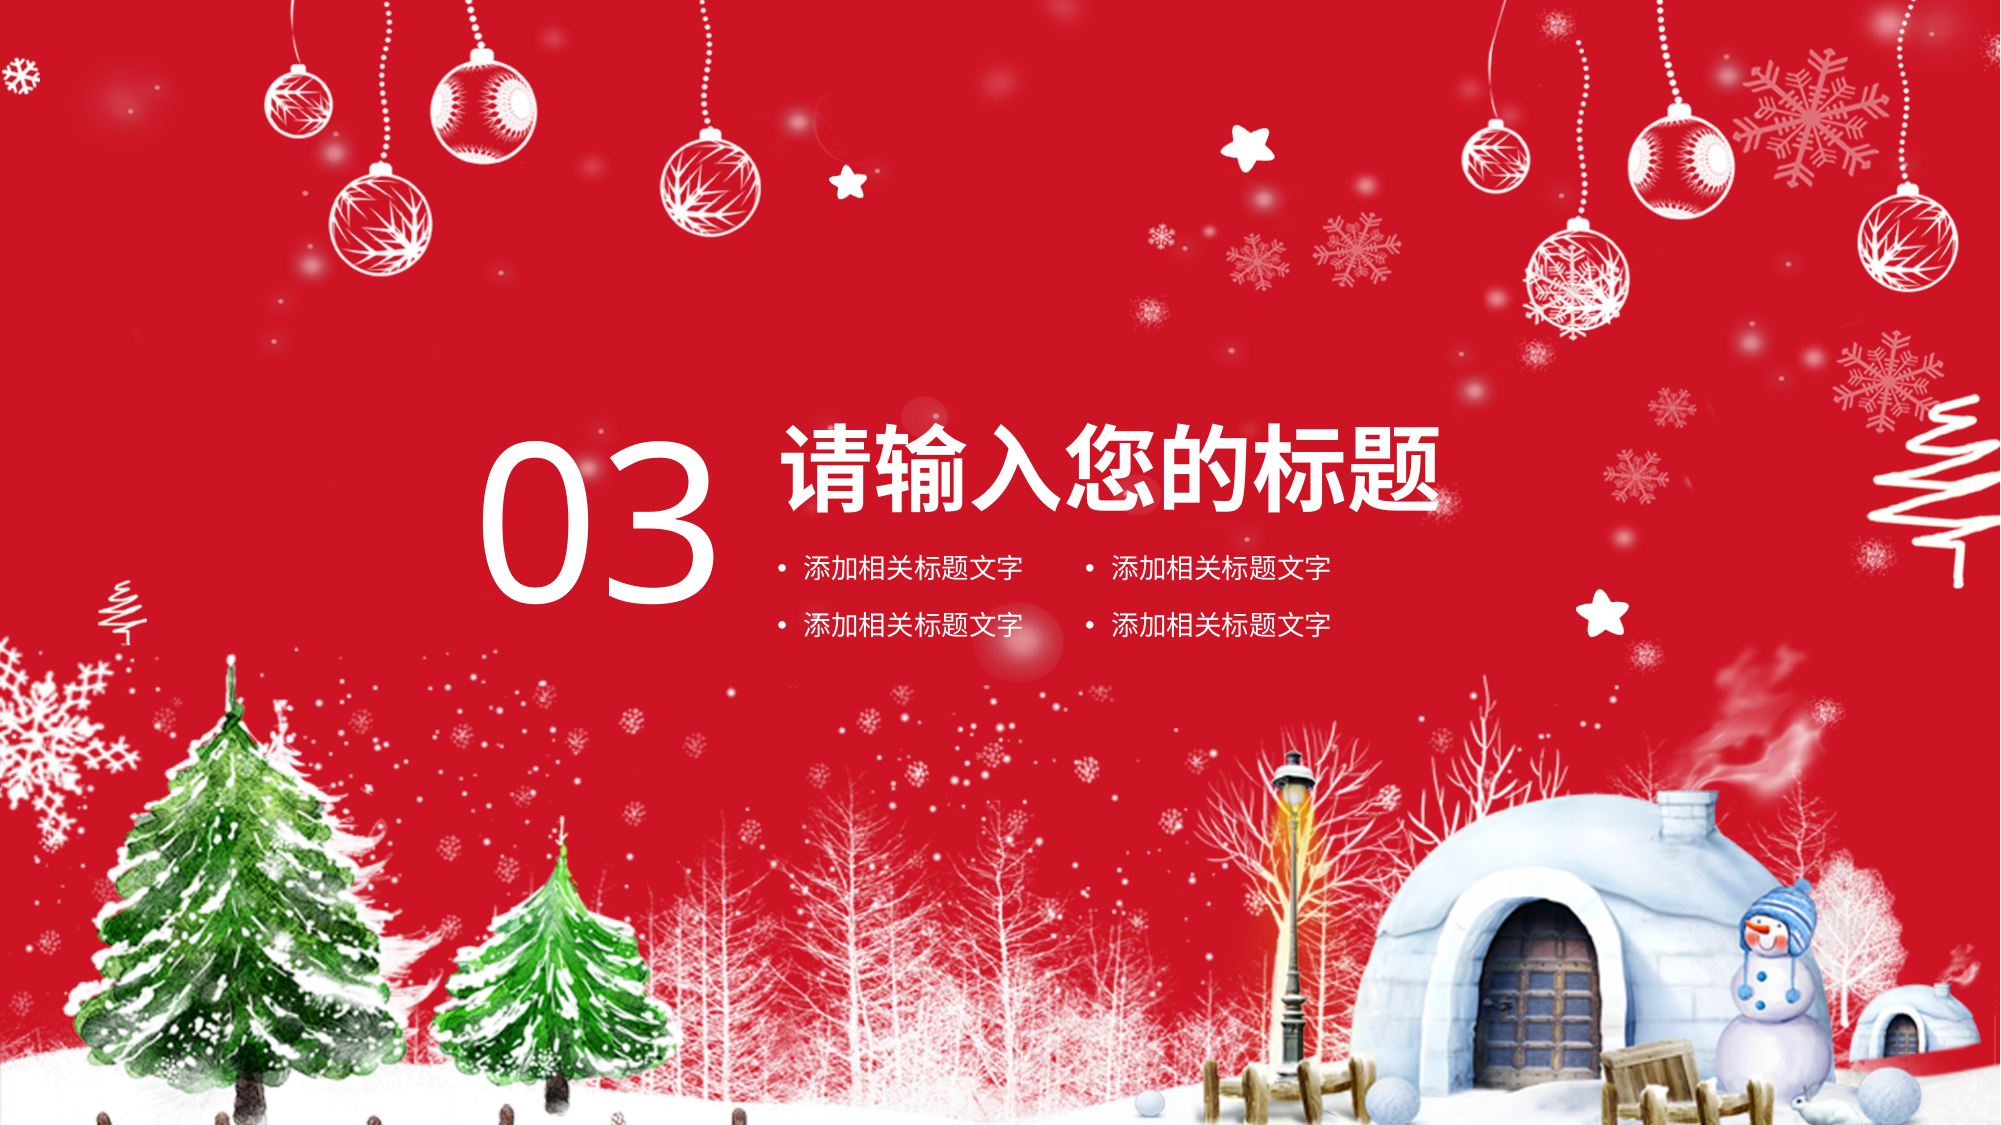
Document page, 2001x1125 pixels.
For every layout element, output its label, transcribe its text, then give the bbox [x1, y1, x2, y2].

text_box 添加相关标题文字 [762, 543, 1070, 592]
text_box 请输入您的标题 [779, 409, 1463, 524]
text_box 添加相关标题文字 [1070, 543, 1456, 592]
picture [0, 0, 2000, 1125]
text_box 添加相关标题文字 [1070, 600, 1456, 649]
text_box 添加相关标题文字 [762, 600, 1070, 649]
text_box 03 [454, 380, 744, 647]
